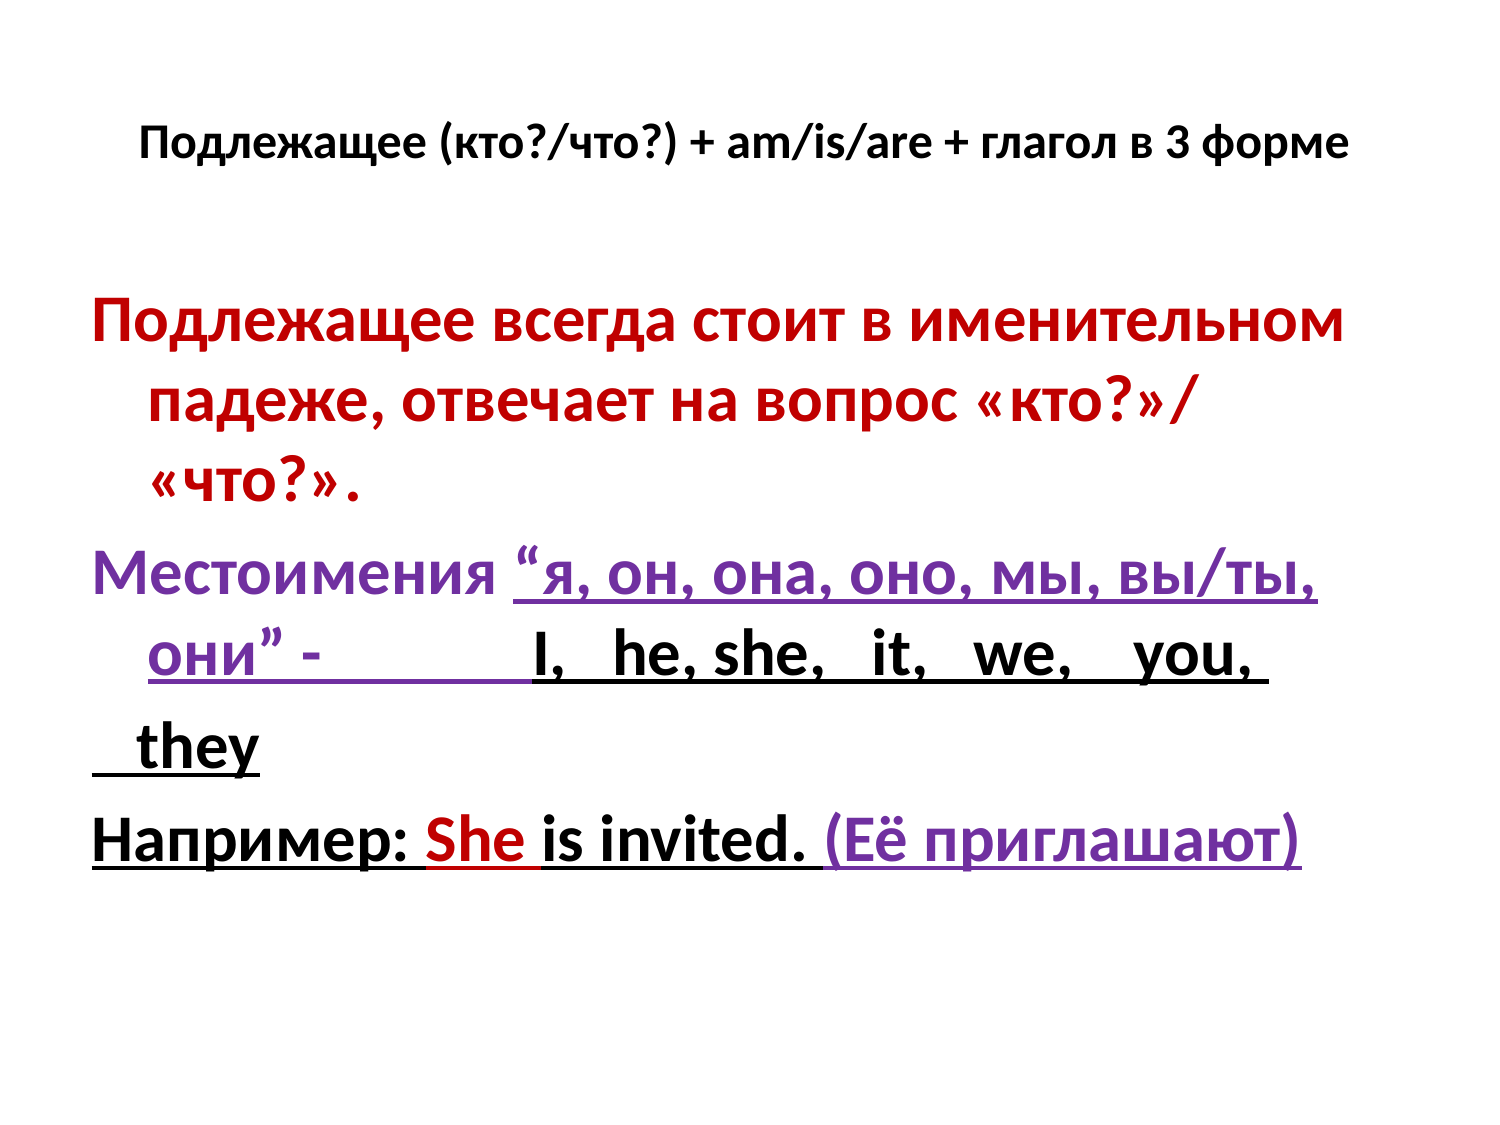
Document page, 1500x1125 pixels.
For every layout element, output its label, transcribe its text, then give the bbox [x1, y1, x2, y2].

title Подлежащее (кто?/что?) + am/is/are + глагол в 3 форме [75, 45, 1425, 233]
list Подлежащее всегда стоит в именительном падеже, отвечает на вопрос «кто?»/ «что?». Местоимения “я, он, она, оно, мы, вы/ты, они” - I, he, she, it, we, you, they Например: She is invited. (Её приглашают) [76, 267, 1427, 1010]
